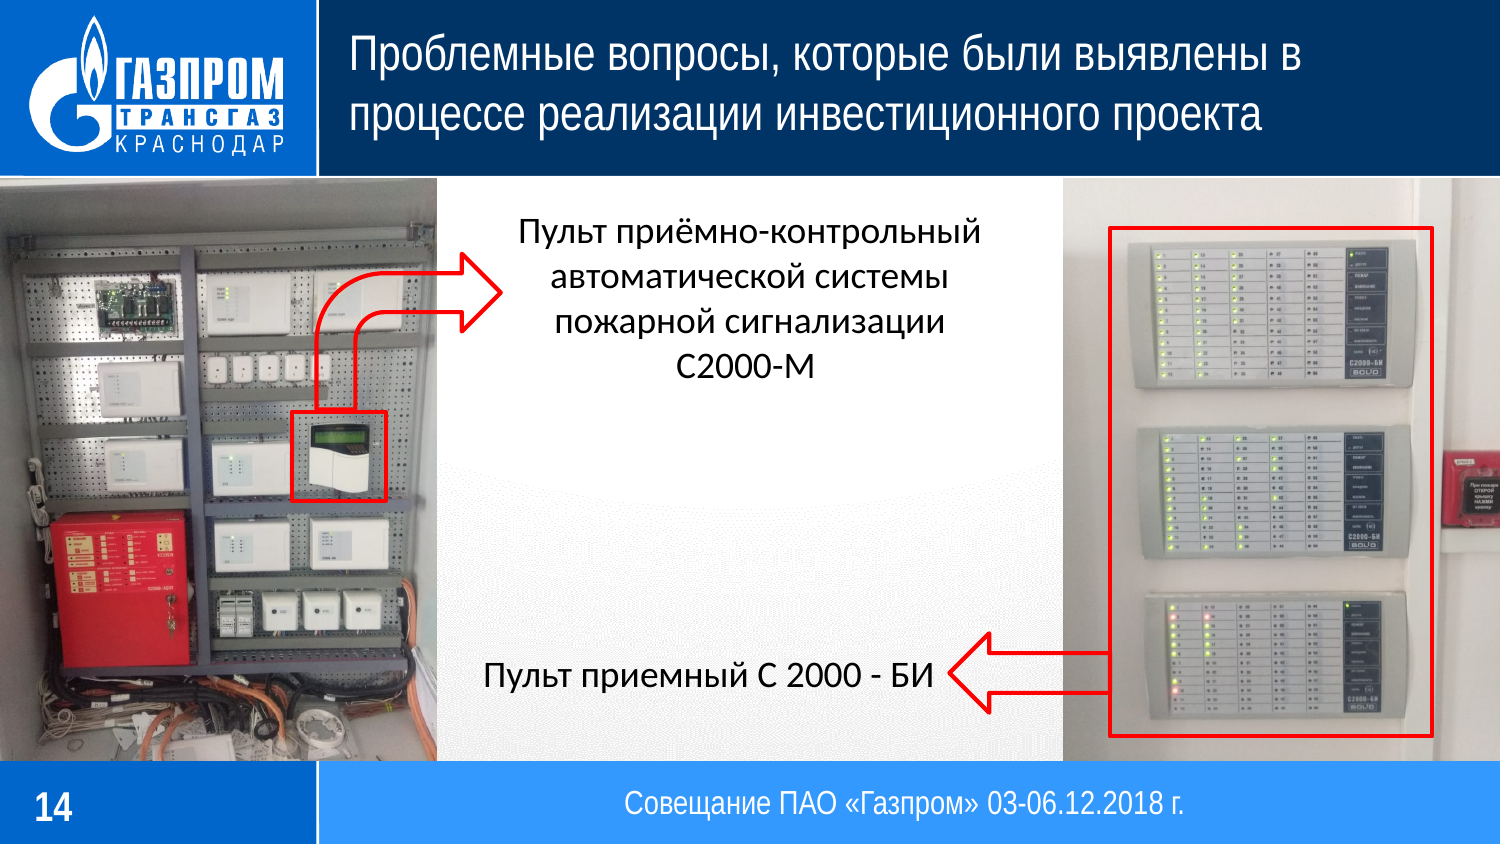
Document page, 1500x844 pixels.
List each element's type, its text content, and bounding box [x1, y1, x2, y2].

picture [0, 178, 1500, 762]
title Проблемные вопросы, которые были выявлены в процессе реализации инвестиционного проекта [348, 25, 1468, 141]
text_box Совещание ПАО «Газпром» 03-06.12.2018 г. [316, 768, 1500, 842]
picture [29, 15, 283, 156]
